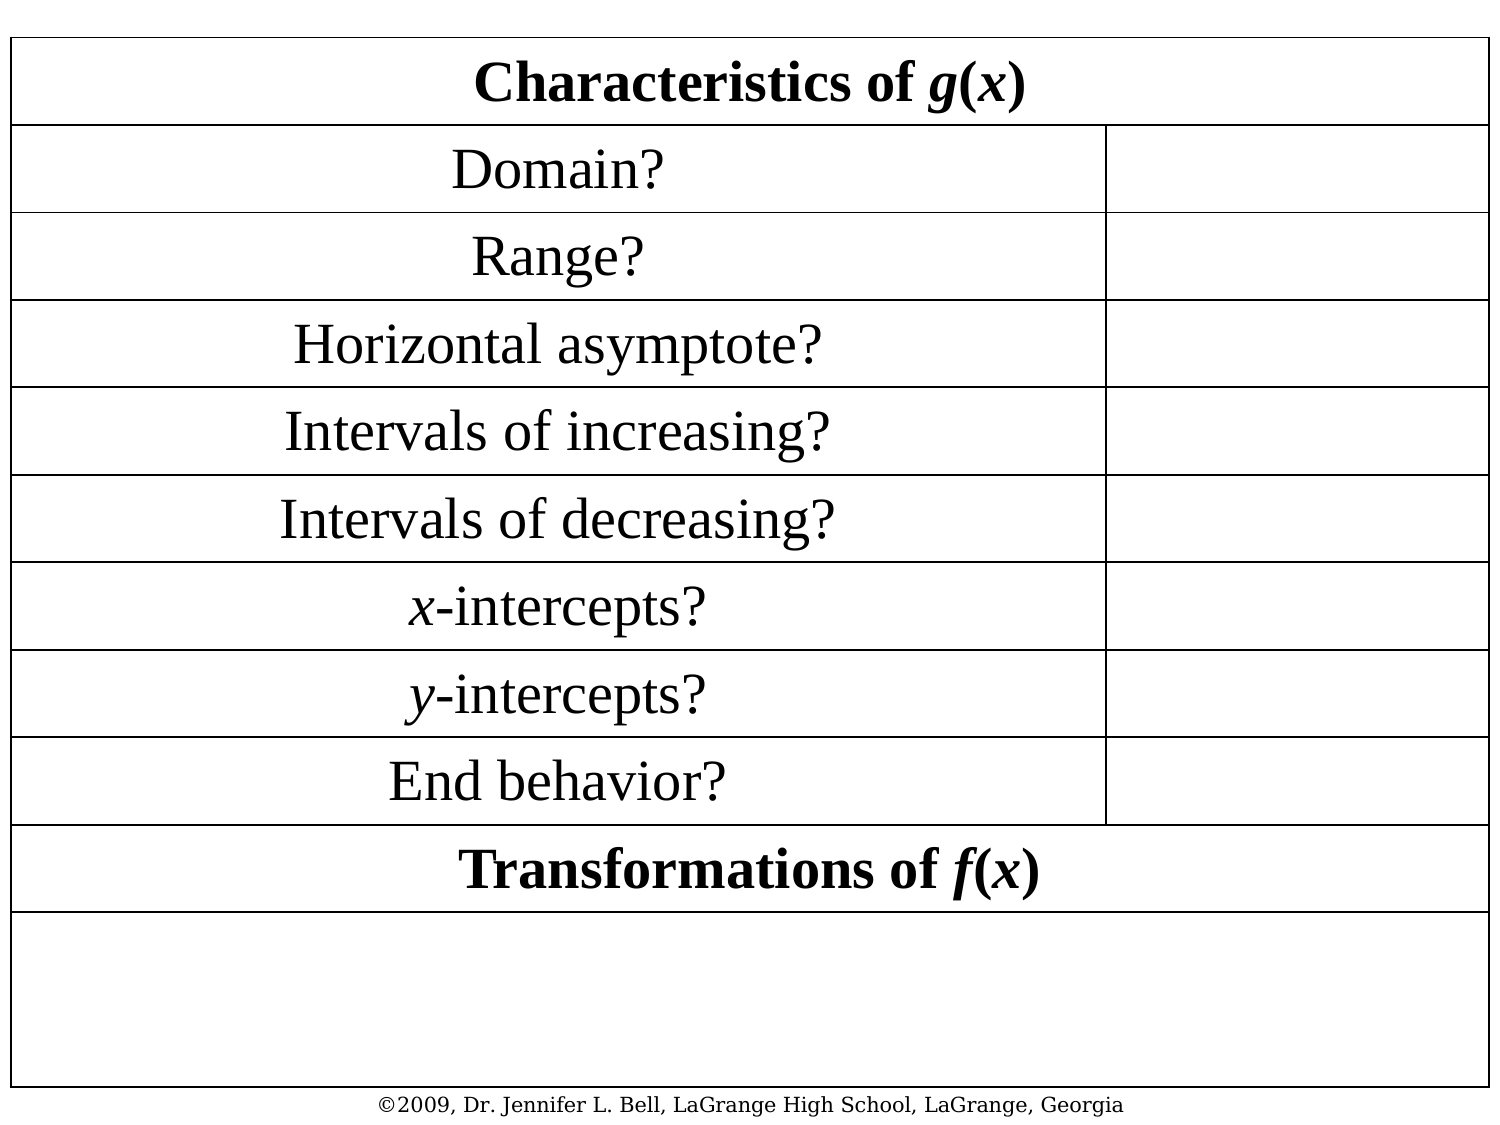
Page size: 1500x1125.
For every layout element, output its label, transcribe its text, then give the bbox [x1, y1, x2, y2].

table_cell x-intercepts? [12, 563, 1105, 649]
table_cell [1107, 651, 1488, 736]
table_cell Horizontal asymptote? [12, 301, 1105, 386]
table_cell [1107, 388, 1488, 474]
table_cell Intervals of increasing? [12, 388, 1105, 474]
table_cell [1107, 738, 1488, 824]
table_header Characteristics of g(x) [12, 38, 1488, 124]
table_cell [1107, 126, 1488, 212]
table_cell [1107, 213, 1488, 299]
table_cell Domain? [12, 126, 1105, 212]
table_cell [1107, 563, 1488, 649]
table_cell Intervals of decreasing? [12, 476, 1105, 561]
table_cell [1107, 301, 1488, 386]
table_cell [1107, 476, 1488, 561]
table_cell [12, 913, 1488, 1084]
table_cell Range? [12, 213, 1105, 299]
table_cell Transformations of f(x) [12, 826, 1488, 911]
table_cell y-intercepts? [12, 651, 1105, 736]
table_cell End behavior? [12, 738, 1105, 824]
text_box ©2009, Dr. Jennifer L. Bell, LaGrange High School, LaGrange, Georgia [0, 1084, 1500, 1125]
